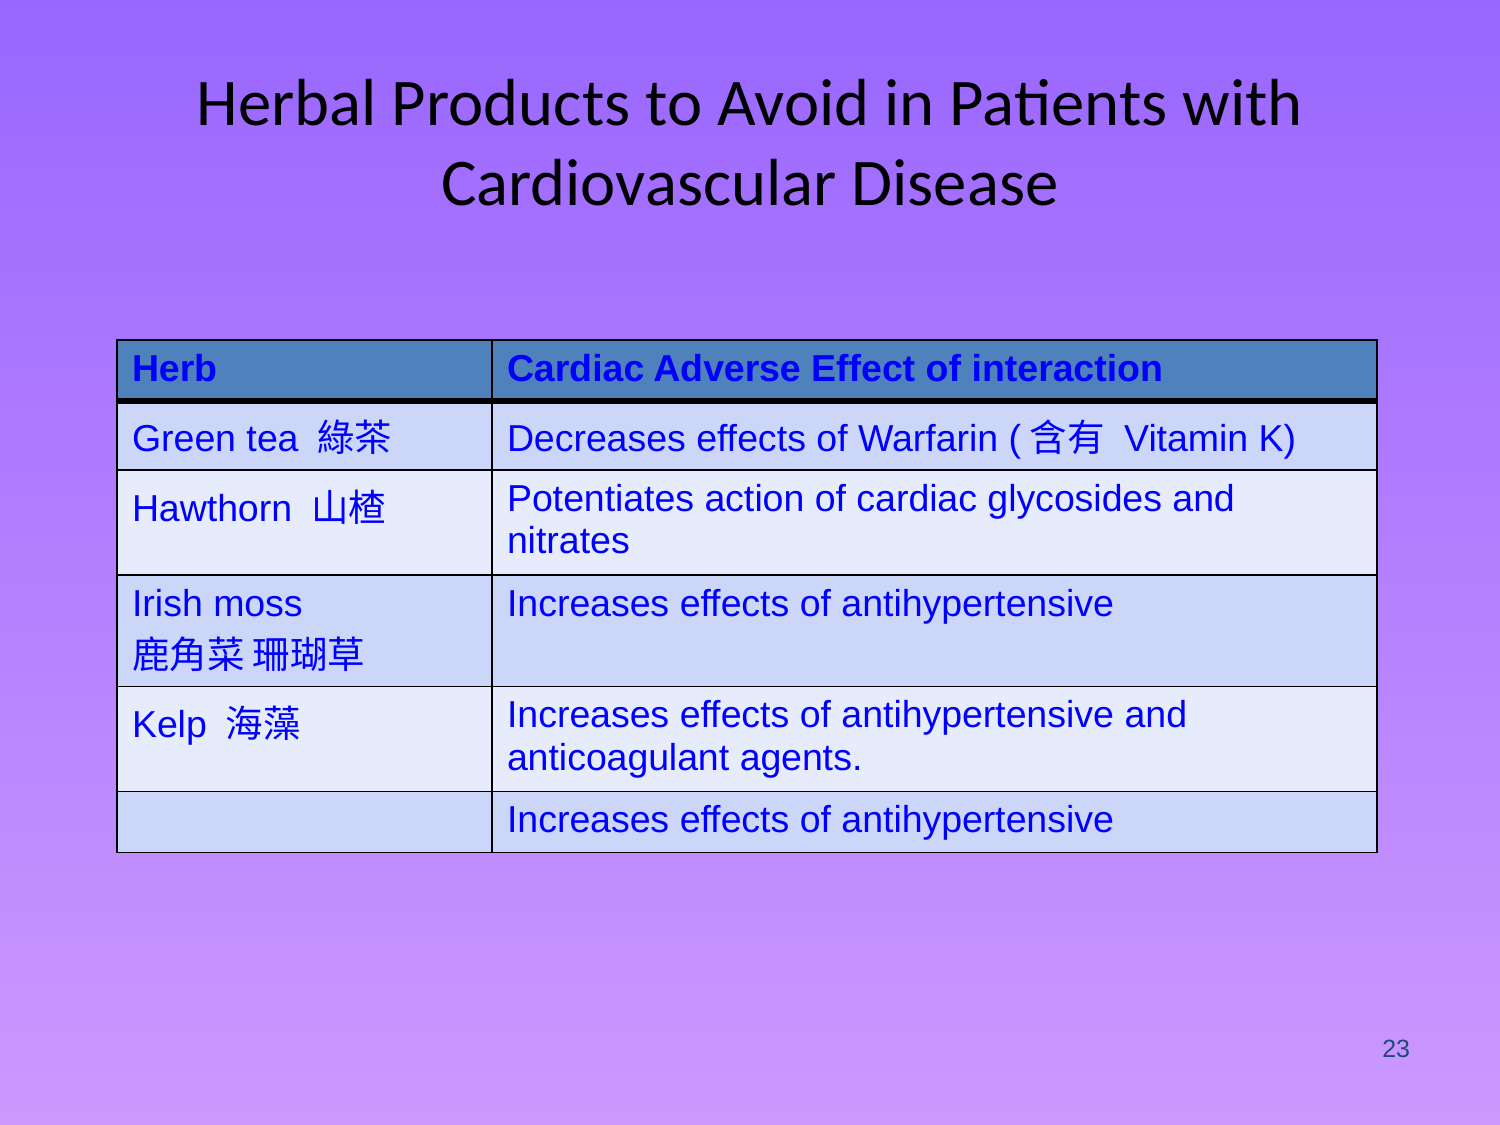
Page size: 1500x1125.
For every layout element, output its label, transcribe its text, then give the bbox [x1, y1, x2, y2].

table_cell Hawthorn 山楂 [118, 471, 491, 574]
table_cell Decreases effects of Warfarin (含有 Vitamin K) [493, 404, 1376, 469]
table_cell Increases effects of antihypertensive [493, 576, 1376, 686]
title Herbal Products to Avoid in Patients with Cardiovascular Disease [74, 44, 1426, 233]
table_cell [118, 792, 491, 852]
table_cell Increases effects of antihypertensive and anticoagulant agents. [493, 687, 1376, 791]
table_cell Kelp 海藻 [118, 687, 491, 791]
table_cell Potentiates action of cardiac glycosides and nitrates [493, 471, 1376, 574]
table_header Cardiac Adverse Effect of interaction [493, 341, 1376, 398]
table_cell Increases effects of antihypertensive [493, 792, 1376, 852]
table_header Herb [118, 341, 491, 398]
table_cell Green tea 綠茶 [118, 404, 491, 469]
table_cell Irish moss 鹿角菜 珊瑚草 [118, 576, 491, 686]
text_box 23 [1074, 1024, 1425, 1100]
